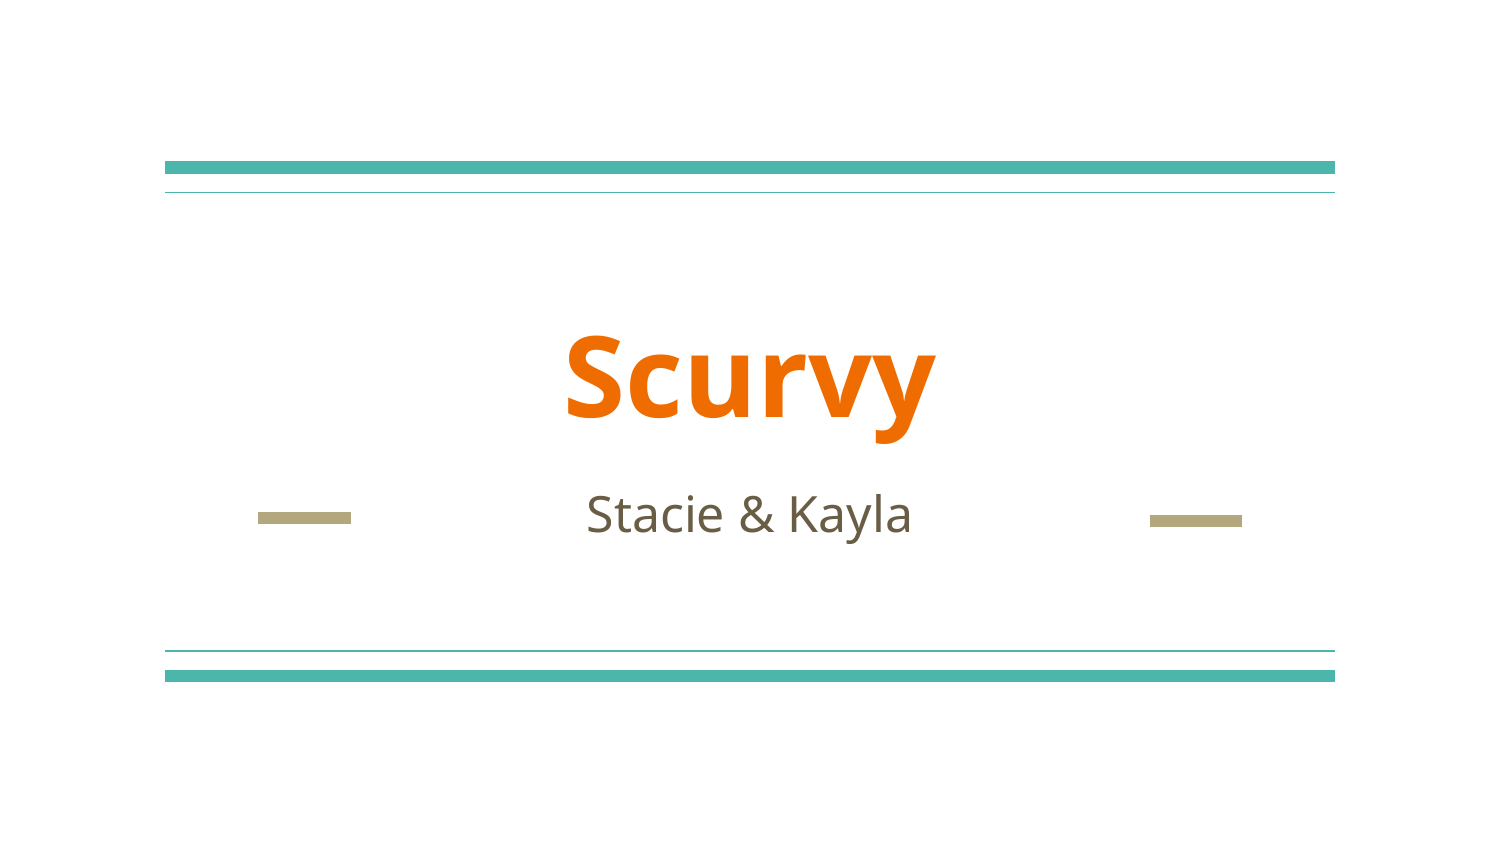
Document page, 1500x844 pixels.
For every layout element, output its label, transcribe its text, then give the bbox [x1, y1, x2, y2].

title Scurvy [164, 287, 1336, 456]
subtitle Stacie & Kayla [350, 467, 1150, 598]
